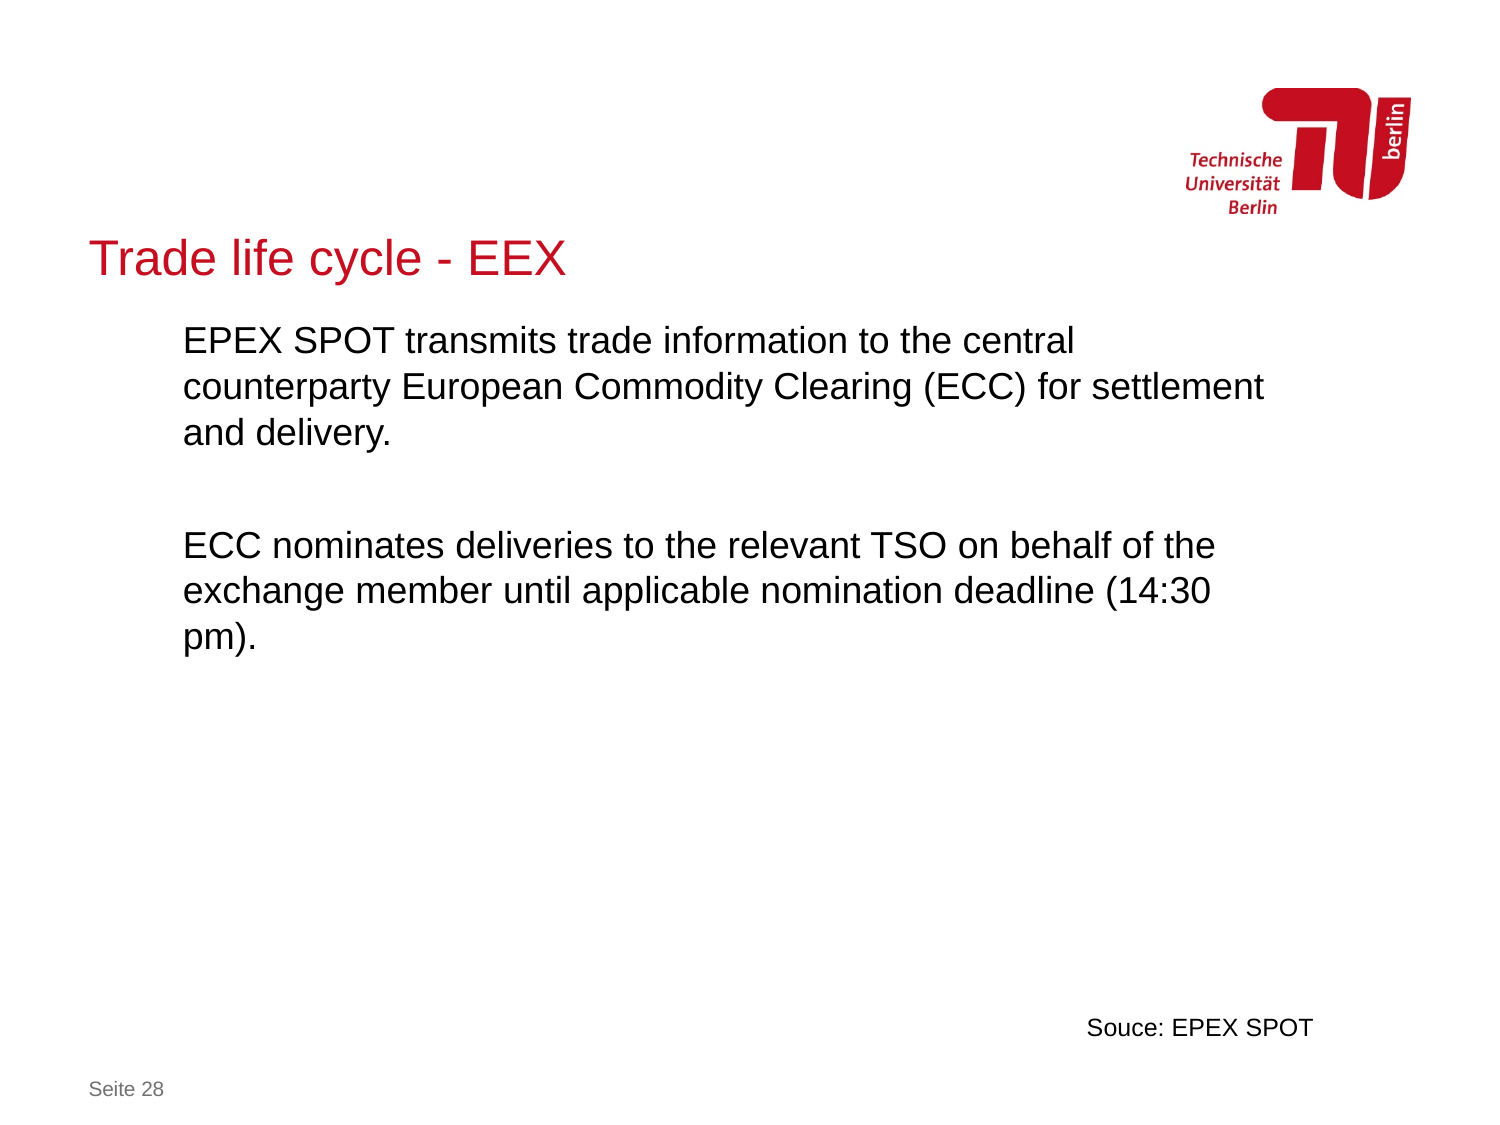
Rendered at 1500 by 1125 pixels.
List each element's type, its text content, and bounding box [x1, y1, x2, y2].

title Trade life cycle - EEX [88, 226, 1411, 286]
text_box Souce: EPEX SPOT [891, 1003, 1329, 1049]
picture [1186, 88, 1411, 214]
slide_number Seite 28 [88, 1075, 1176, 1101]
list EPEX SPOT transmits trade information to the central counterparty European Commodity Clearing (ECC) for settlement and delivery. ECC nominates deliveries to the relevant TSO on behalf of the exchange member until applicable nomination deadline (14:30 pm). [183, 315, 1294, 983]
